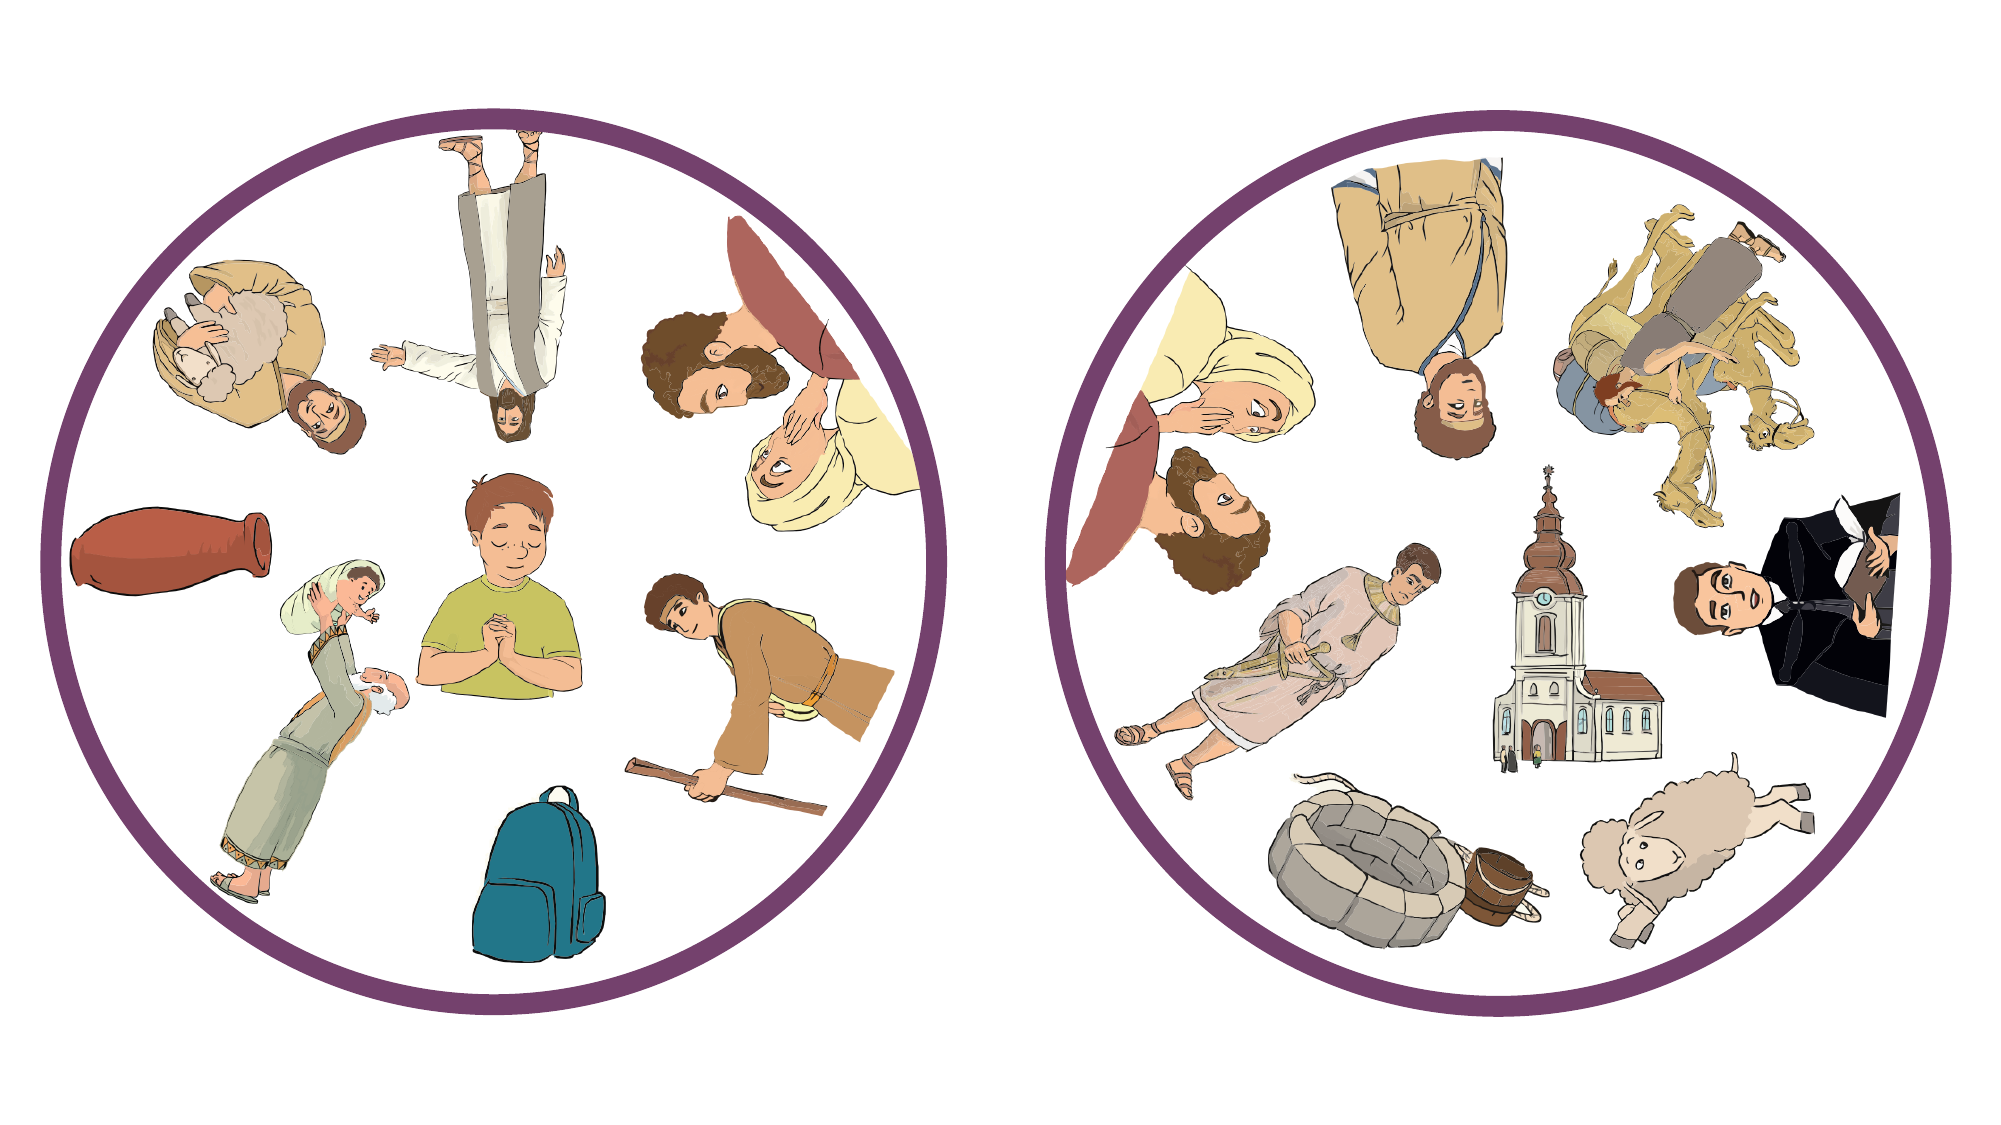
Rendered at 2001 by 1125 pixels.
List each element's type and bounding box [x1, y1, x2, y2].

picture [1055, 120, 1942, 1007]
picture [50, 118, 937, 1005]
